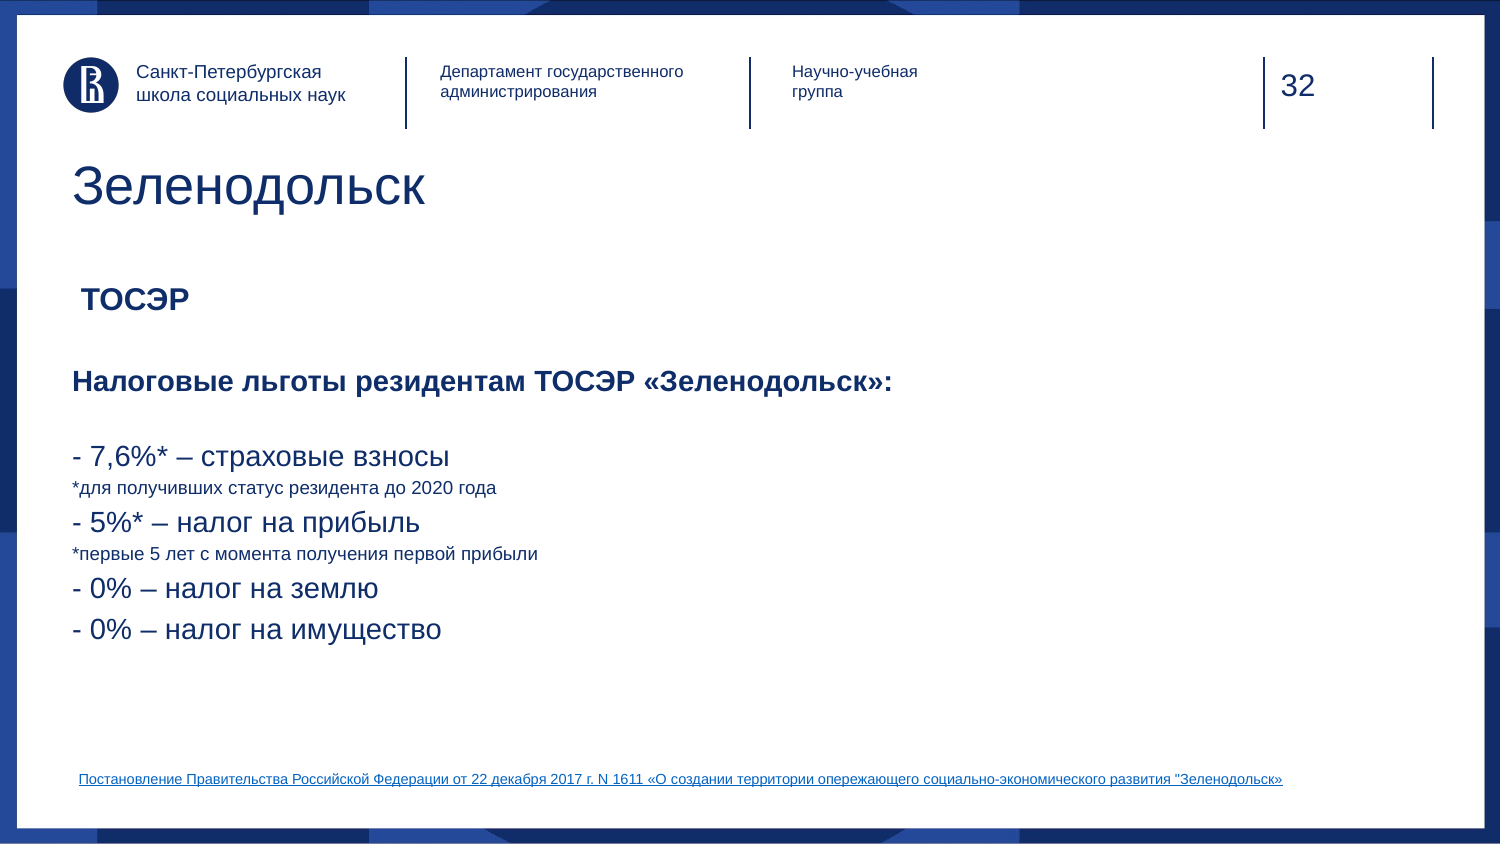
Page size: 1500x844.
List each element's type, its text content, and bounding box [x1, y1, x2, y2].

title Зеленодольск [72, 150, 557, 222]
picture [0, 0, 1500, 844]
text_box Постановление Правительства Российской Федерации от 22 декабря 2017 г. N 1611 «О создании территории опережающего социально-экономического развития "Зеленодольск» [63, 757, 1302, 798]
list Санкт-Петербургская школа социальных наук [136, 60, 364, 99]
list Научно-учебная группа [792, 60, 984, 99]
list ТОСЭР Налоговые льготы резидентам ТОСЭР «Зеленодольск»: - 7,6%* – страховые взносы *для получивших статус резидента до 2020 года - 5%* – налог на прибыль *первые 5 лет с момента получения первой прибыли - 0% – налог на землю - 0% – налог на имущество [72, 273, 1411, 689]
list Департамент государственного администрирования [440, 60, 716, 99]
